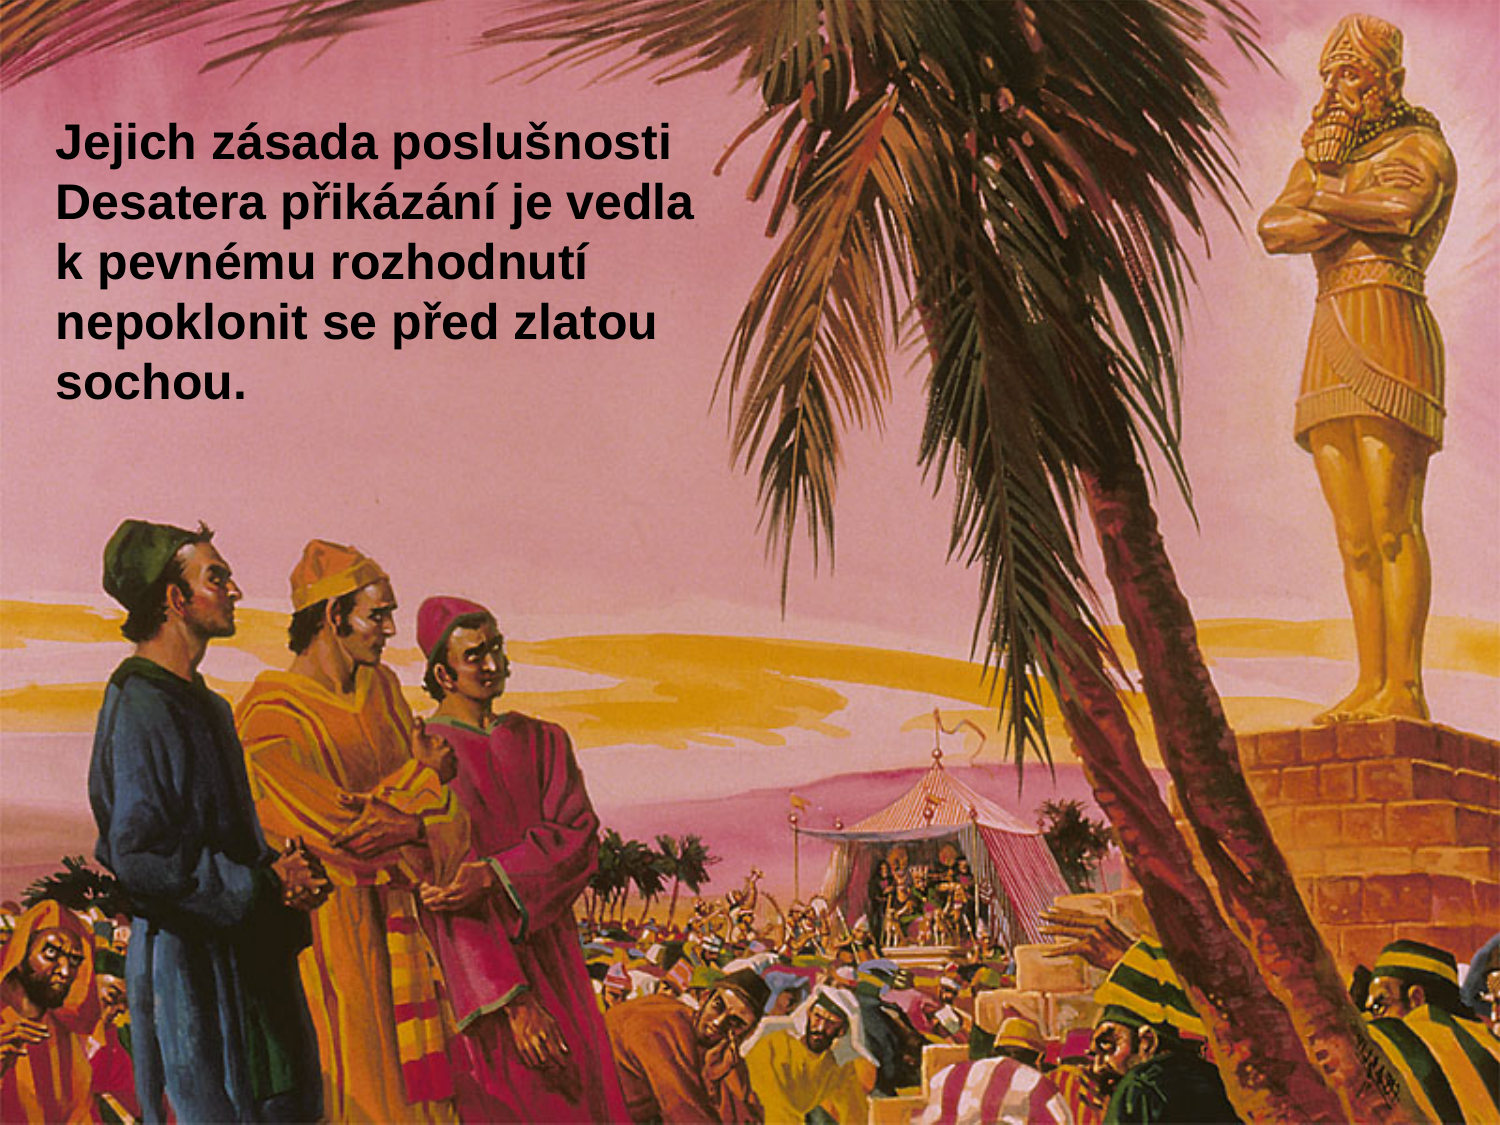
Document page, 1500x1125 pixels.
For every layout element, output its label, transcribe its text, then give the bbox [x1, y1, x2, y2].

picture [0, 0, 1500, 1125]
text_box Jejich zásada poslušnosti Desatera přikázání je vedla k pevnému rozhodnutí nepoklonit se před zlatou sochou. [41, 101, 715, 502]
